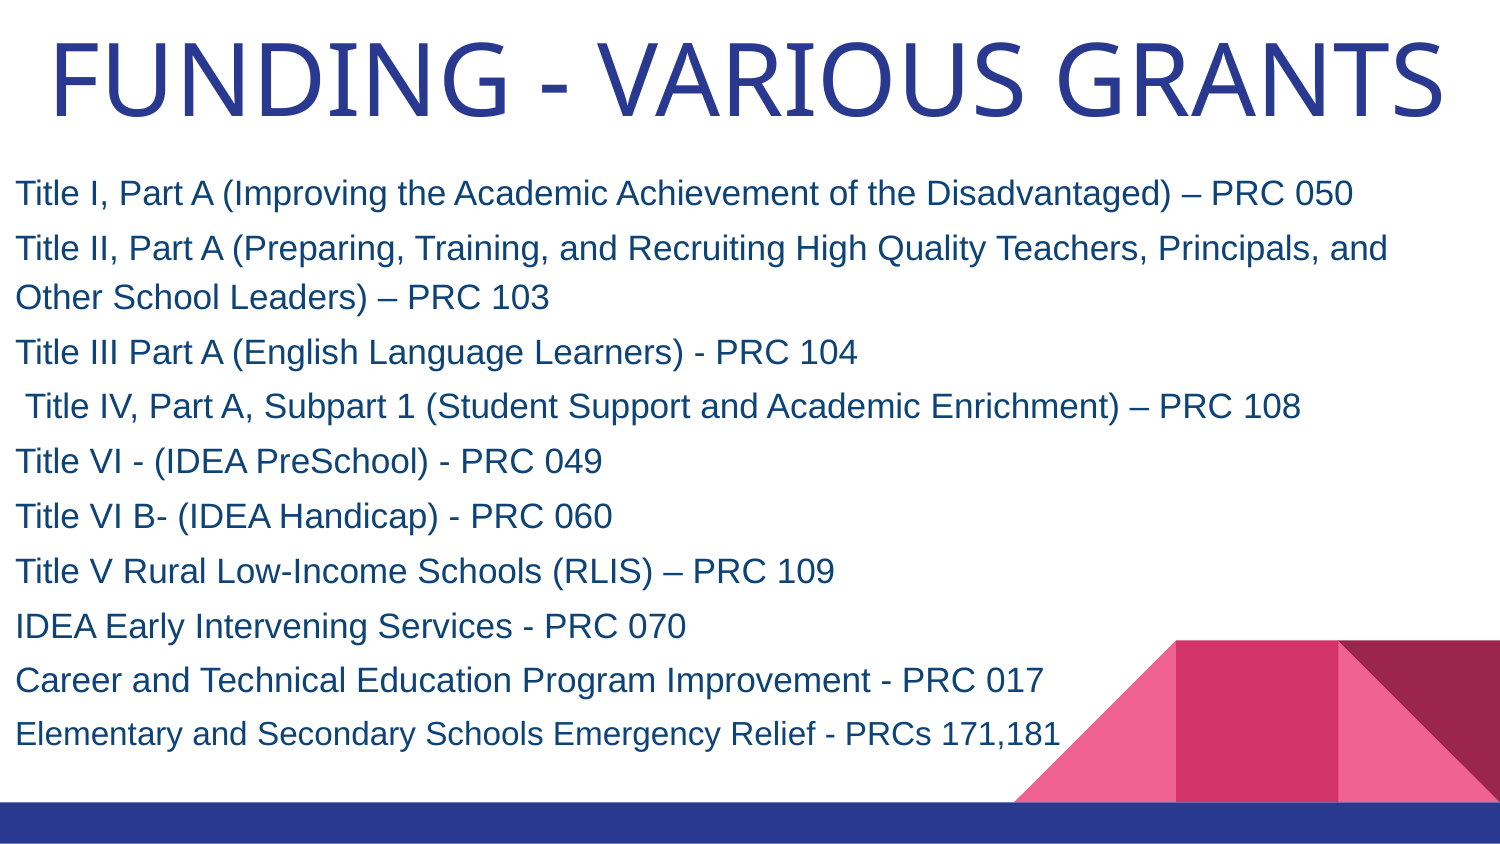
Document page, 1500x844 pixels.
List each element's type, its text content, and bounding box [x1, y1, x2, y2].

list Title I, Part A (Improving the Academic Achievement of the Disadvantaged) – PRC 050 Title II, Part A (Preparing, Training, and Recruiting High Quality Teachers, Principals, and Other School Leaders) – PRC 103 Title III Part A (English Language Learners) - PRC 104 Title IV, Part A, Subpart 1 (Student Support and Academic Enrichment) – PRC 108 Title VI - (IDEA PreSchool) - PRC 049 Title VI B- (IDEA Handicap) - PRC 060 Title V Rural Low-Income Schools (RLIS) – PRC 109 IDEA Early Intervening Services - PRC 070 Career and Technical Education Program Improvement - PRC 017 Elementary and Secondary Schools Emergency Relief - PRCs 171,181 [0, 149, 1407, 809]
title FUNDING - VARIOUS GRANTS [32, 0, 1475, 165]
